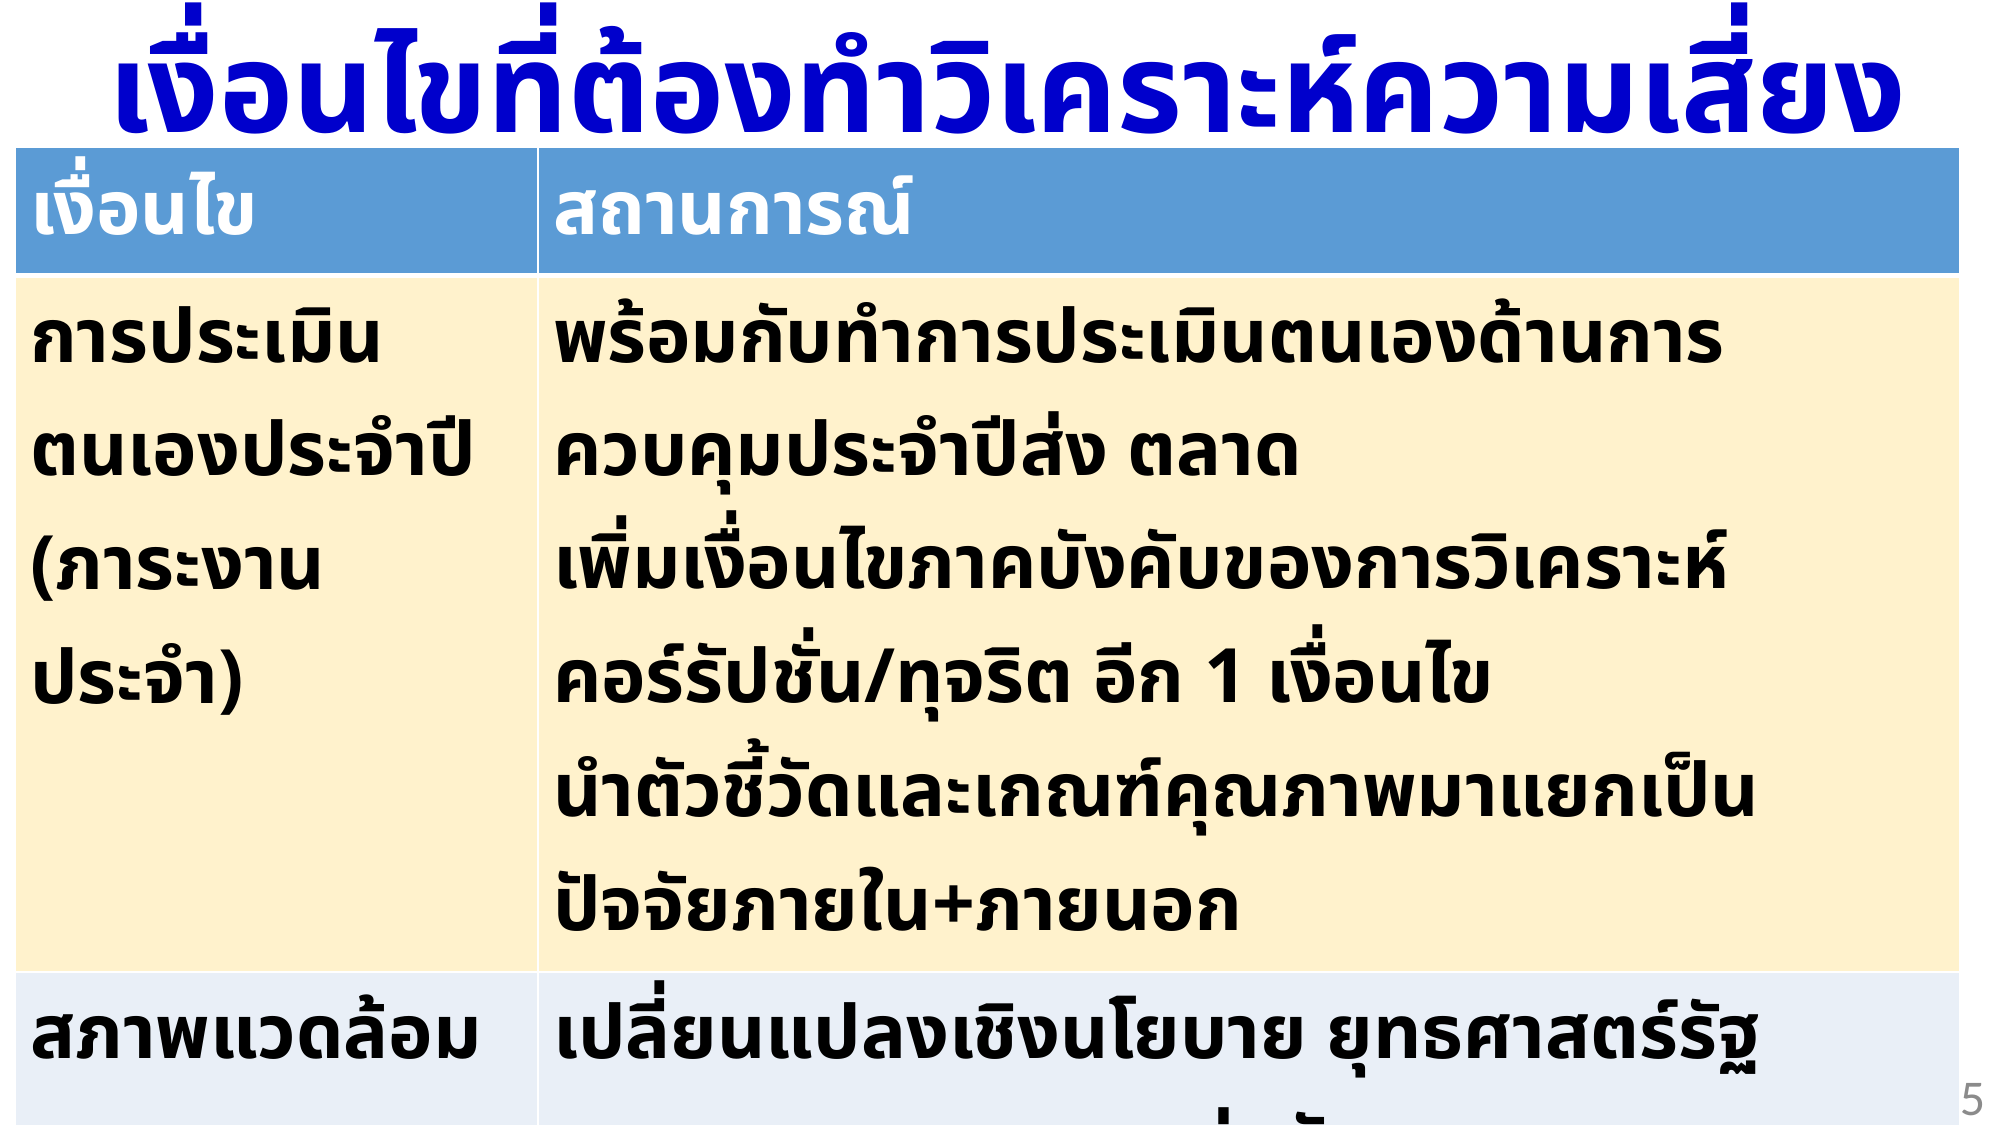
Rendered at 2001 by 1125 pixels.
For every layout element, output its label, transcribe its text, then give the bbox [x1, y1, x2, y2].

table_cell พร้อมกับทำการประเมินตนเองด้านการควบคุมประจำปีส่ง ตลาด เพิ่มเงื่อนไขภาคบังคับของการวิเคราะห์คอร์รัปชั่น/ทุจริต อีก 1 เงื่อนไข นำตัวชี้วัดและเกณฑ์คุณภาพมาแยกเป็น ปัจจัยภายใน+ภายนอก [539, 278, 1959, 971]
table_header สถานการณ์ [539, 148, 1959, 273]
table_header เงื่อนไข [16, 148, 537, 273]
table_cell สภาพแวดล้อมภายนอก [16, 973, 537, 1125]
slide_number 5 [1550, 1065, 2000, 1125]
table_cell เปลี่ยนแปลงเชิงนโยบาย ยุทธศาสตร์รัฐ ตลาดและสภาพการแข่งขัน [539, 973, 1959, 1125]
table_cell การประเมินตนเองประจำปี (ภาระงานประจำ) [16, 278, 537, 971]
title เงื่อนไขที่ต้องทำวิเคราะห์ความเสี่ยง [15, 3, 2000, 182]
